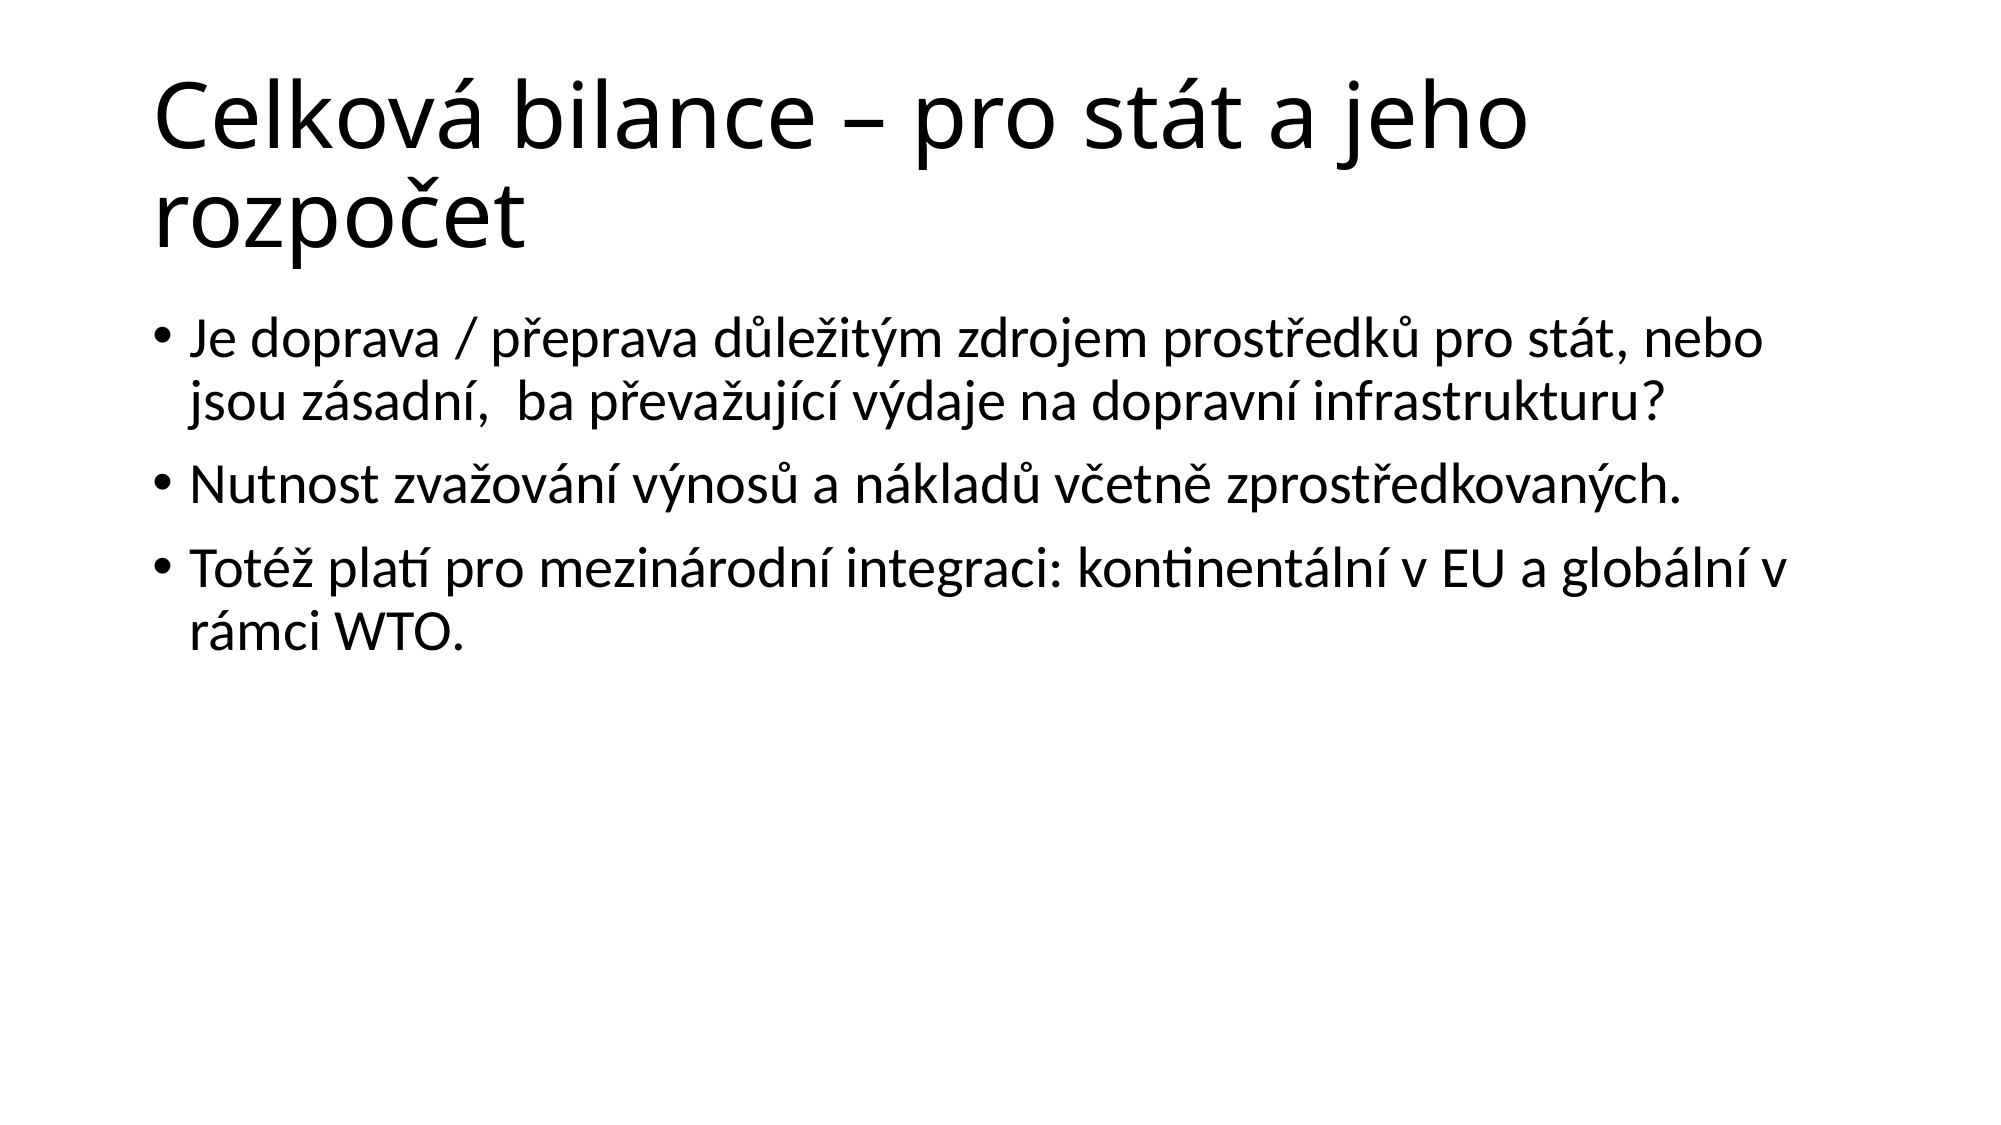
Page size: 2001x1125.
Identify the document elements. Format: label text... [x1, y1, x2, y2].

title Celková bilance – pro stát a jeho rozpočet [137, 59, 1863, 278]
list Je doprava / přeprava důležitým zdrojem prostředků pro stát, nebo jsou zásadní, ba převažující výdaje na dopravní infrastrukturu? Nutnost zvažování výnosů a nákladů včetně zprostředkovaných. Totéž platí pro mezinárodní integraci: kontinentální v EU a globální v rámci WTO. [137, 299, 1863, 1014]
